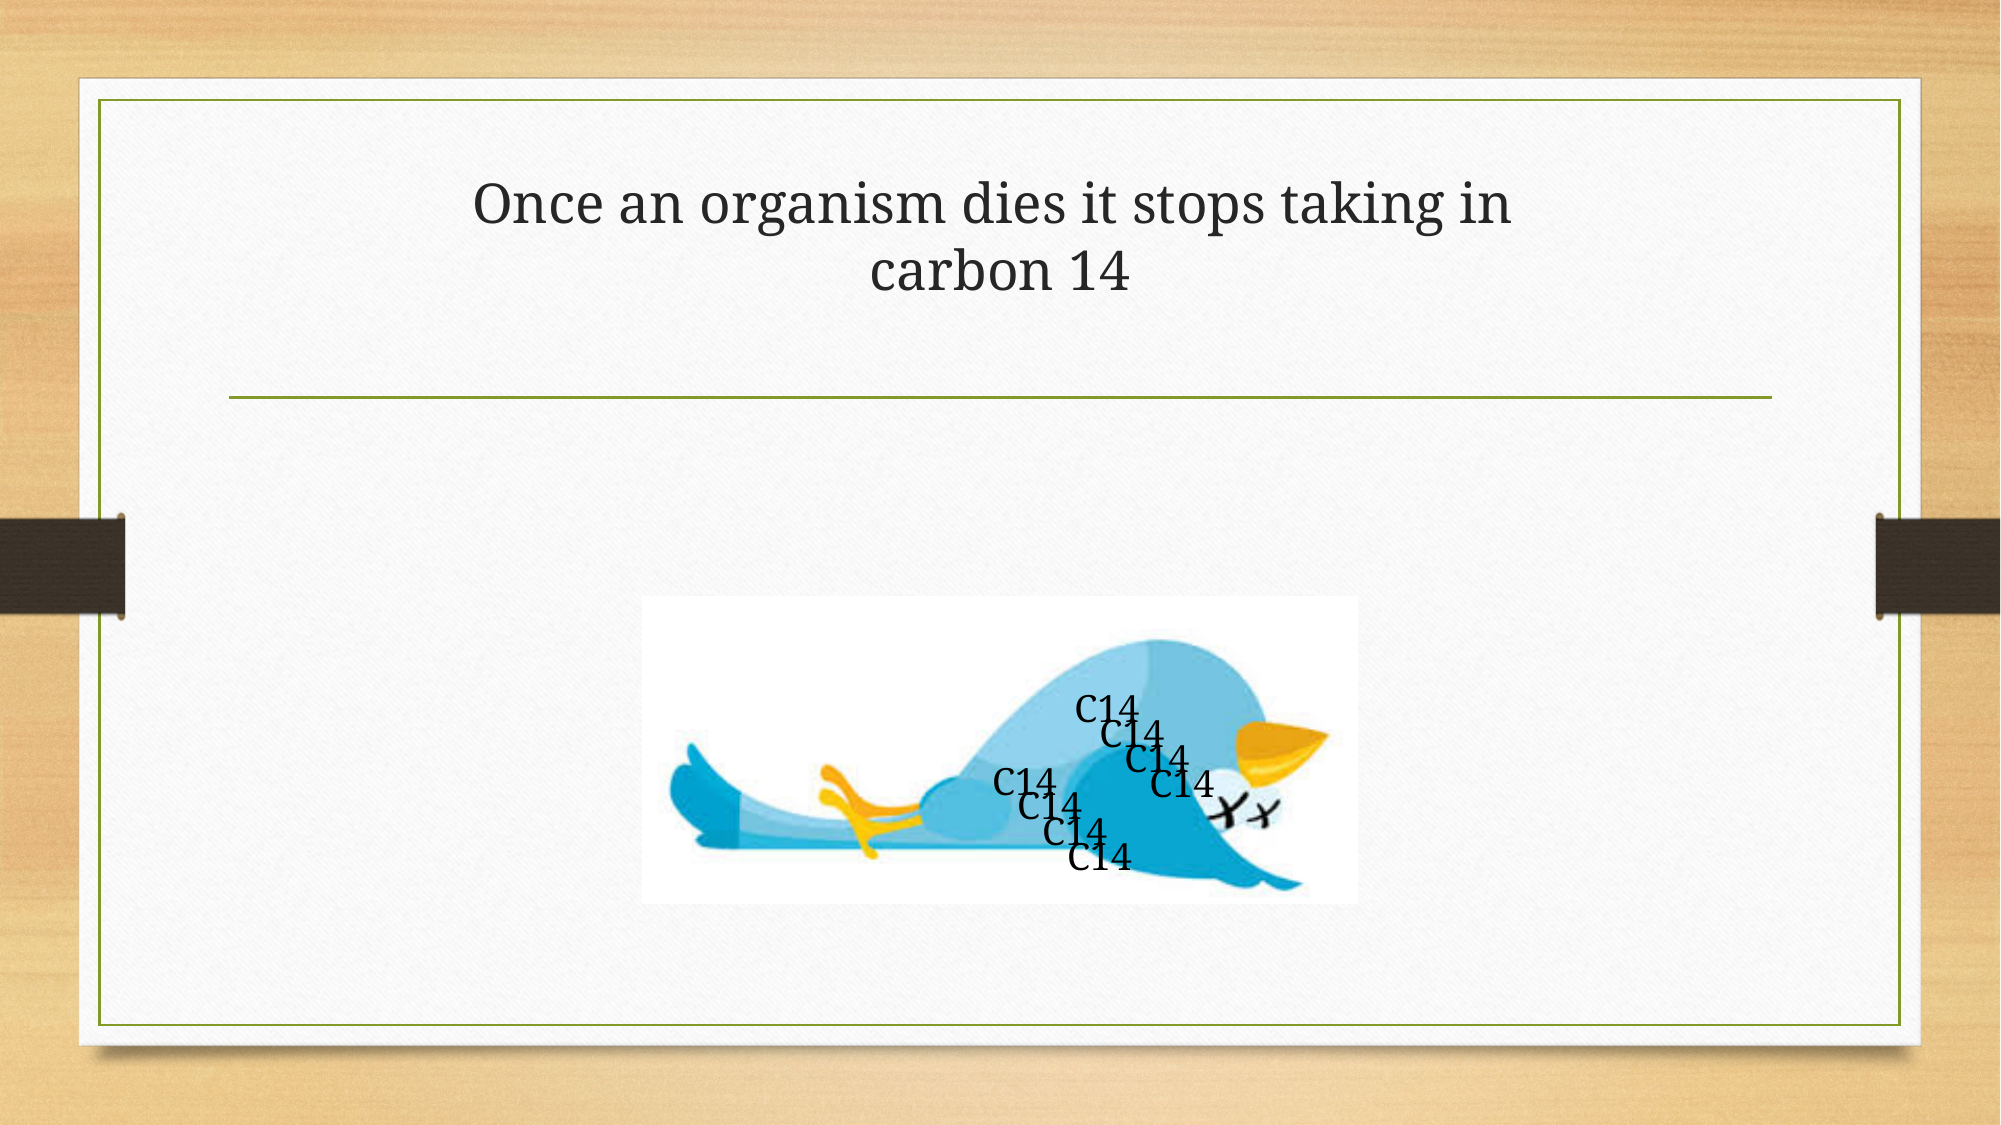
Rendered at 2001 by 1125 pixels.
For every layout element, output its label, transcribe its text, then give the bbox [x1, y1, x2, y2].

picture [0, 0, 2001, 1125]
title Once an organism dies it stops taking in carbon 14 [212, 161, 1788, 375]
